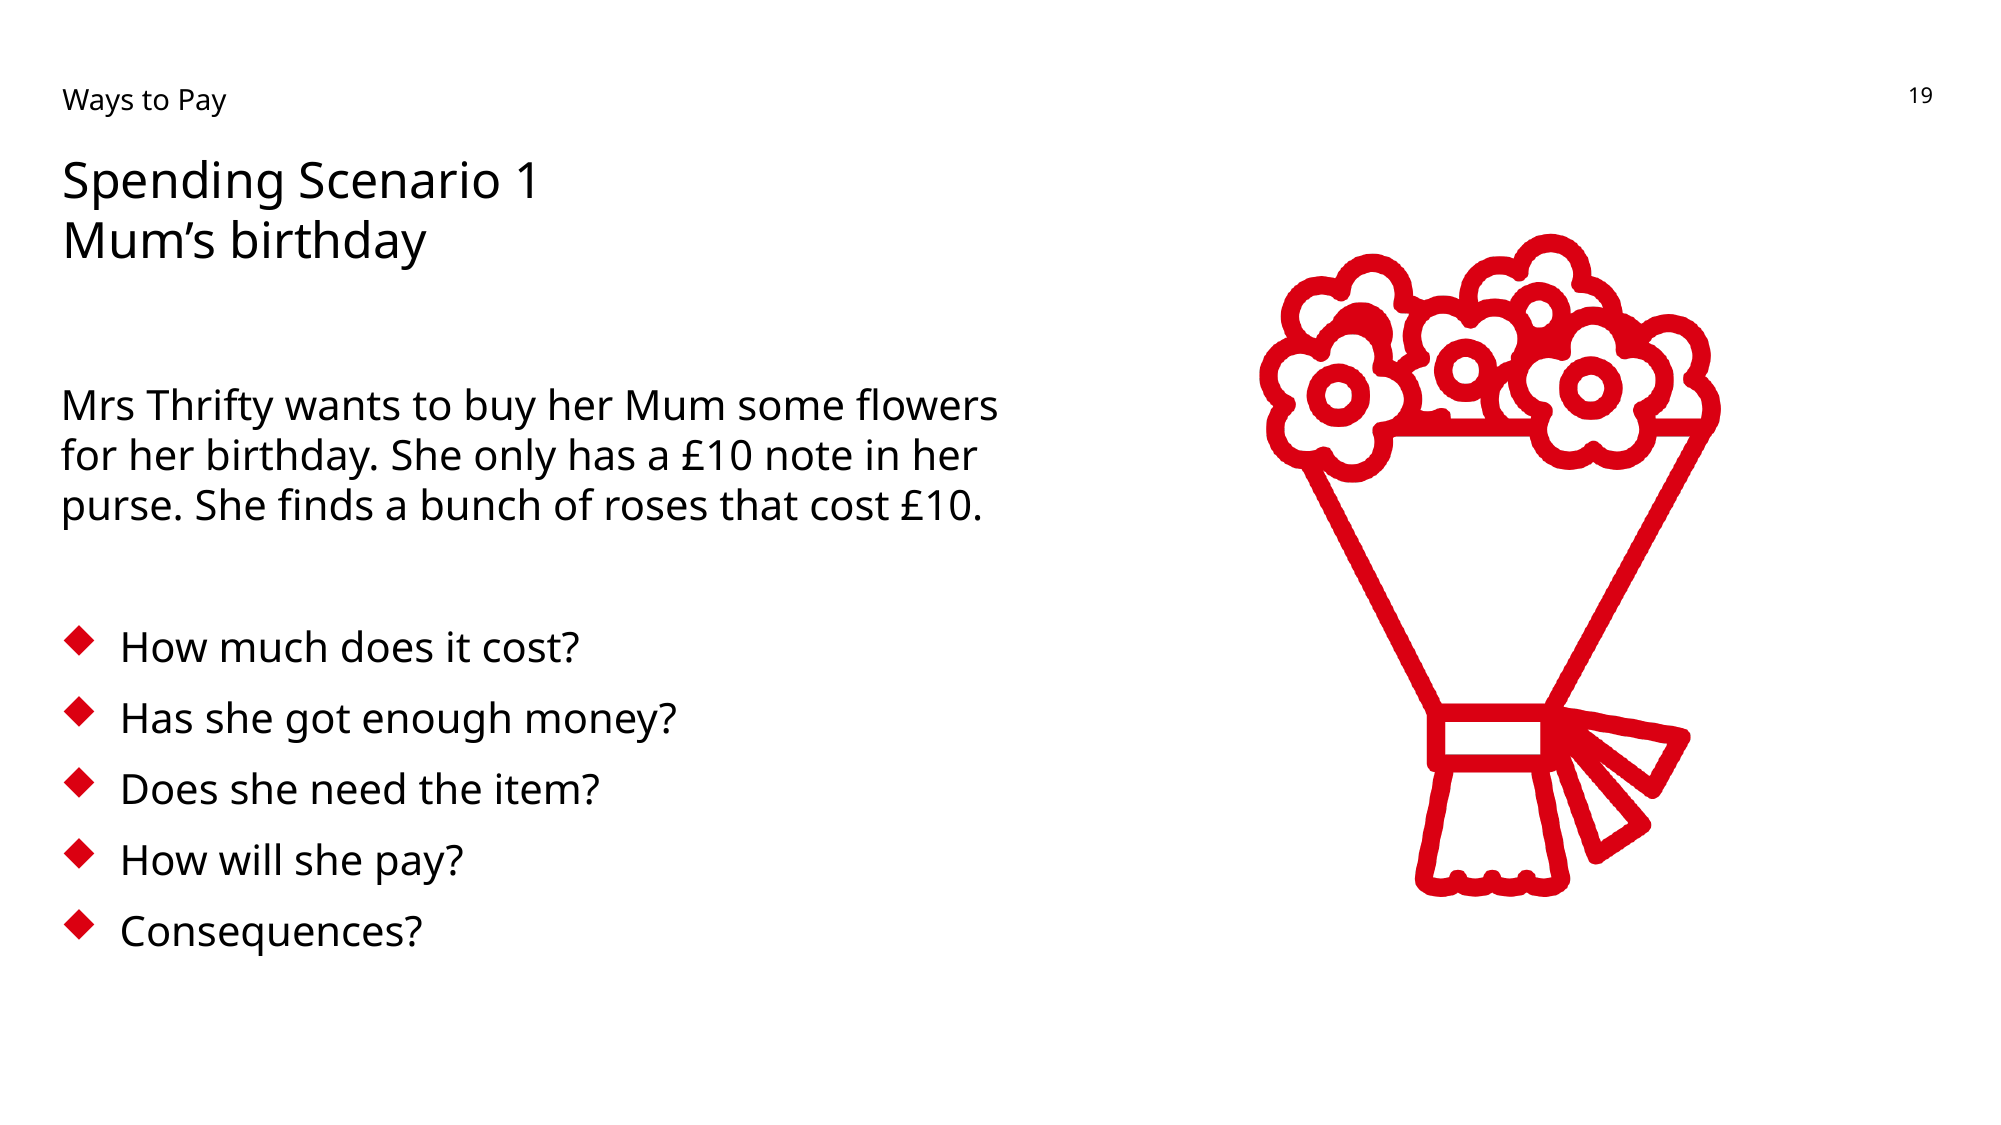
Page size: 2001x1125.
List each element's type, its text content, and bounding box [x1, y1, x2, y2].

footer [62, 81, 618, 124]
text_box Ways to Pay [47, 73, 603, 116]
picture [1176, 175, 1798, 977]
slide_number 19 [1487, 81, 1934, 124]
text_box Mrs Thrifty wants to buy her Mum some flowers for her birthday. She only has a £10 note in her purse. She finds a bunch of roses that cost £10. How much does it cost? Has she got enough money? Does she need the item? How will she pay? Consequences? [45, 371, 1074, 1095]
title Spending Scenario 1 Mum’s birthday [62, 148, 1934, 291]
